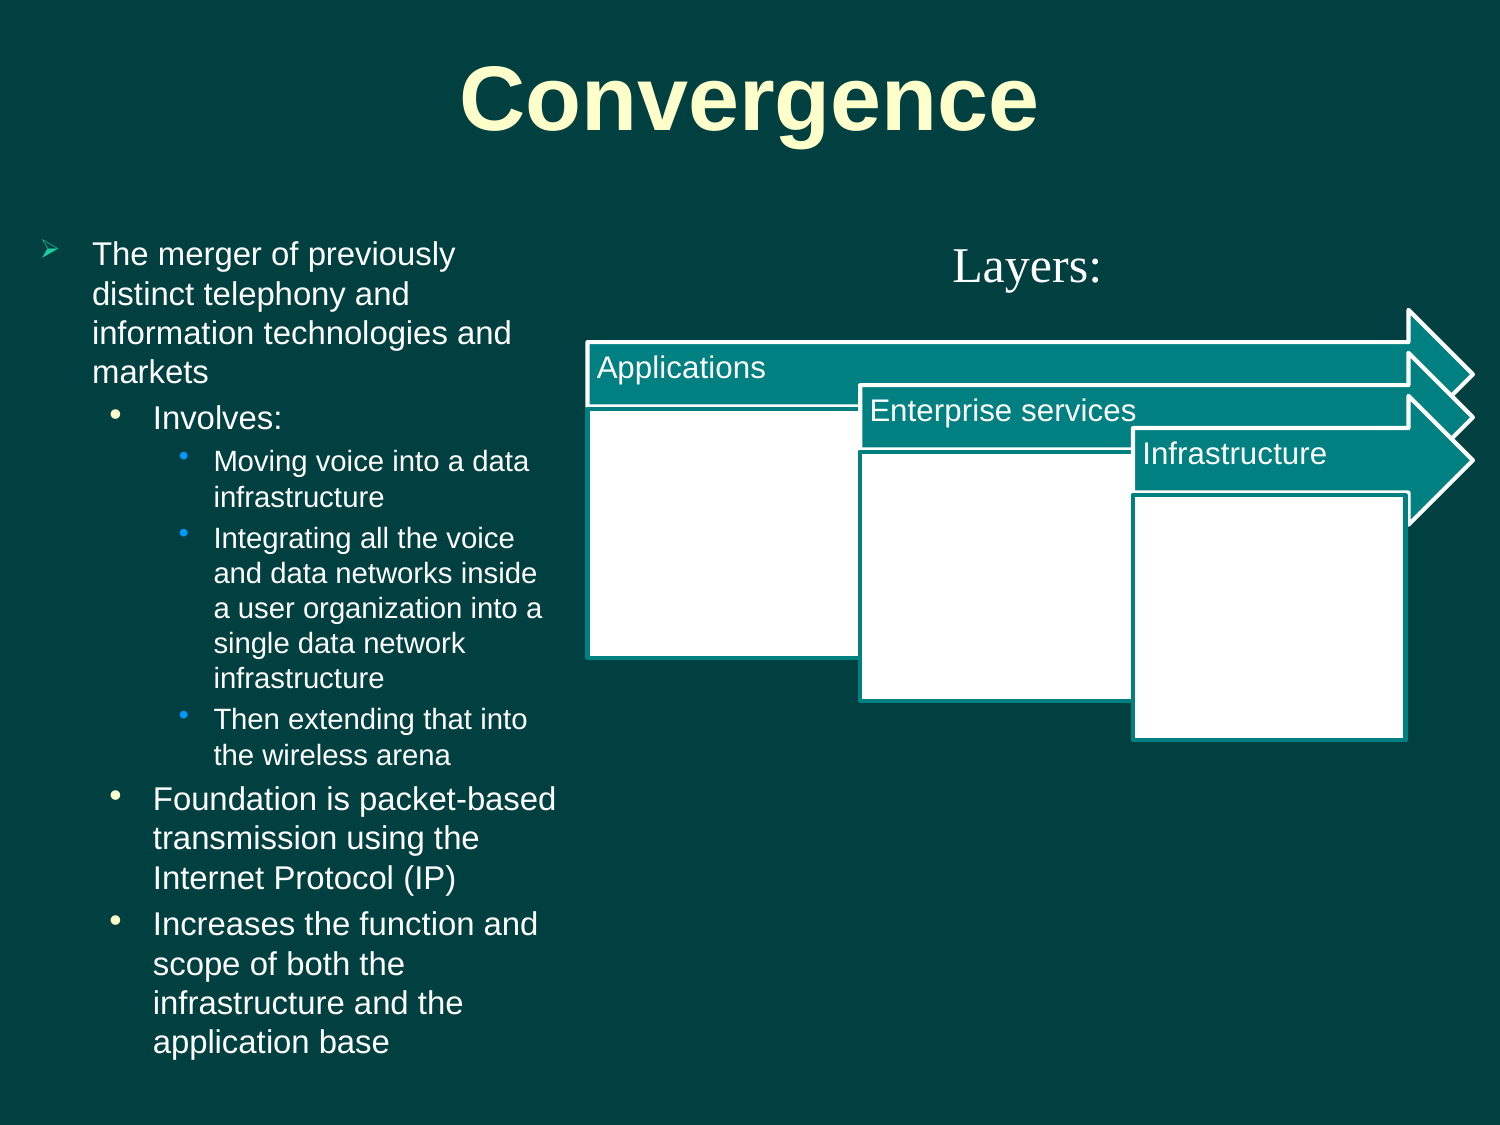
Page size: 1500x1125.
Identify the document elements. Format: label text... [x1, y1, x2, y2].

list The merger of previously distinct telephony and information technologies and markets Involves: Moving voice into a data infrastructure Integrating all the voice and data networks inside a user organization into a single data network infrastructure Then extending that into the wireless arena Foundation is packet-based transmission using the Internet Protocol (IP) Increases the function and scope of both the infrastructure and the application base [24, 224, 576, 1101]
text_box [587, 191, 1474, 859]
title Convergence [74, 0, 1426, 188]
